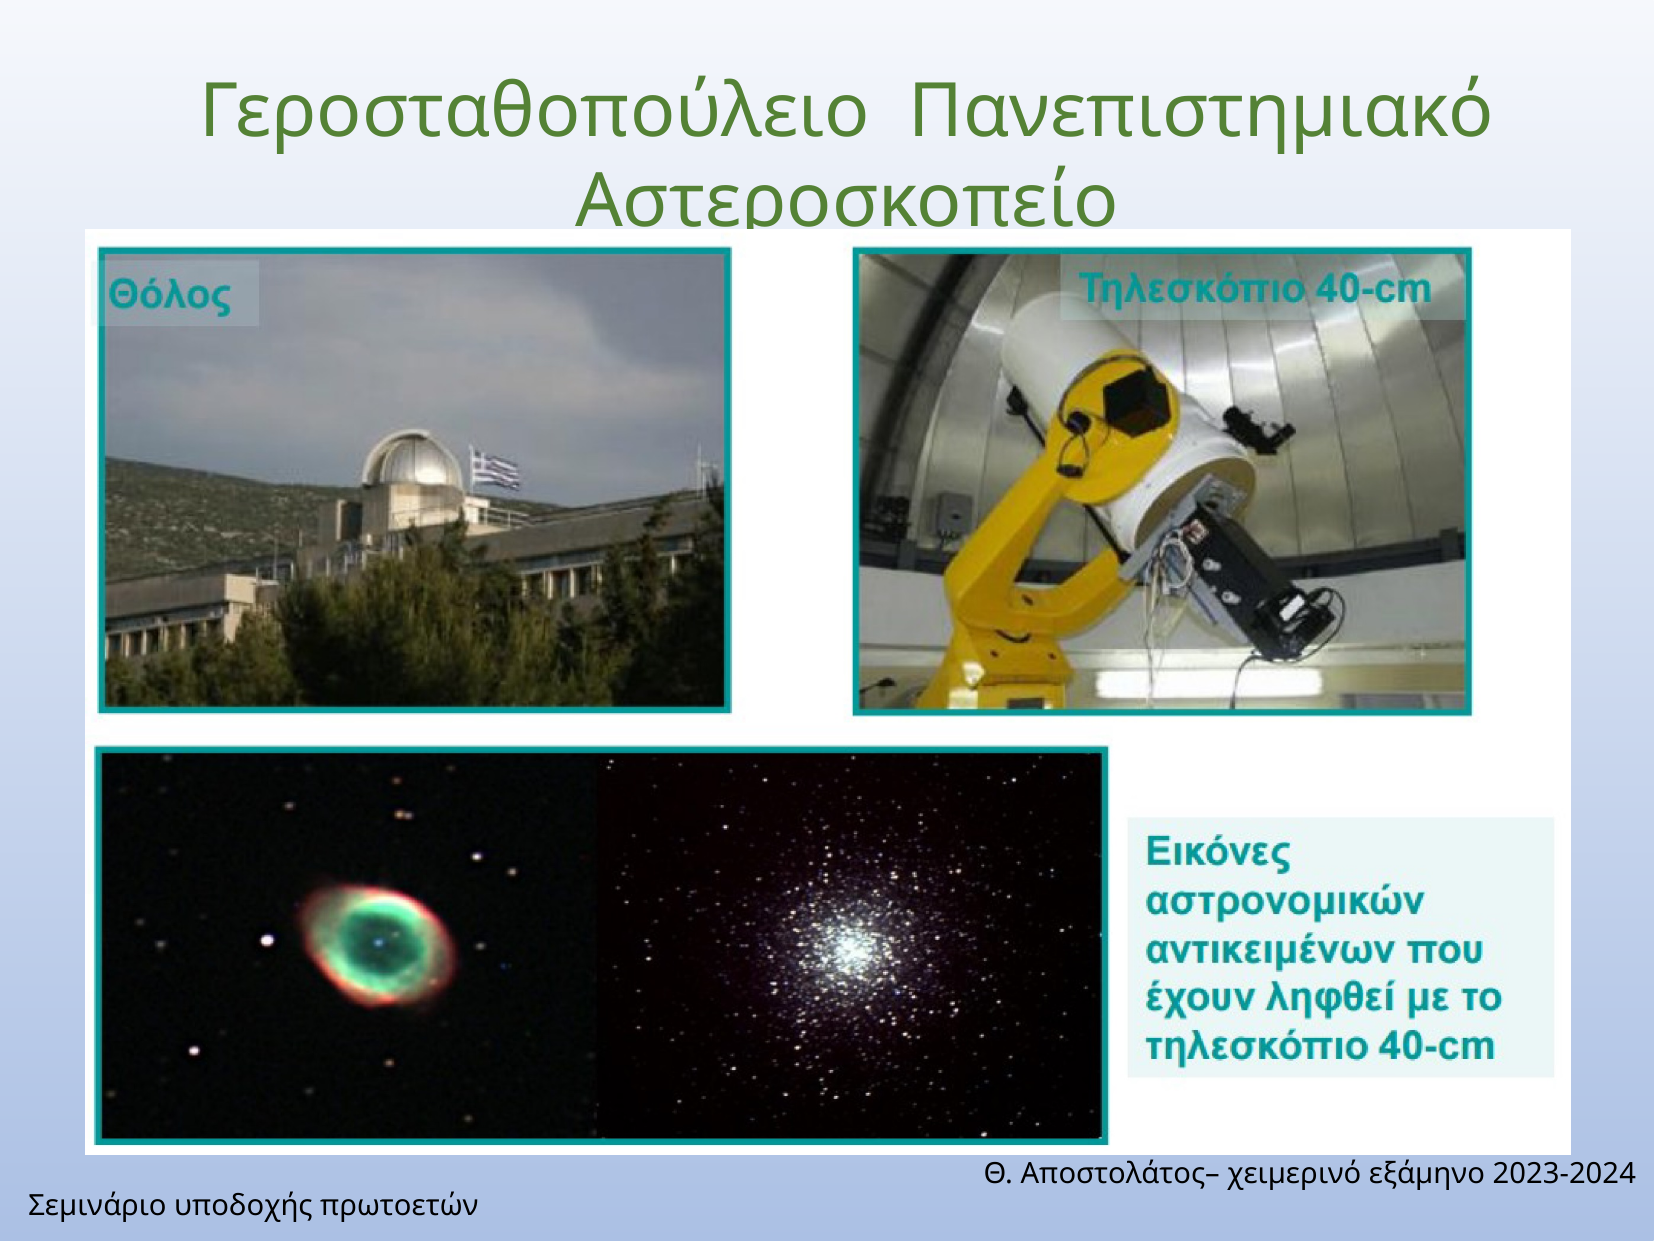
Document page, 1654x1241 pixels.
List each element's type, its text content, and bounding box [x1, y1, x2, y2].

picture [85, 229, 1571, 1155]
slide_number Σεμινάριο υποδοχής πρωτοετών [28, 1185, 566, 1241]
title Γεροσταθοπούλειο Πανεπιστημιακό Αστεροσκοπείο [82, 0, 1613, 342]
text_box Θ. Αποστολάτος– χειμερινό εξάμηνο 2023-2024 [966, 1154, 1654, 1240]
